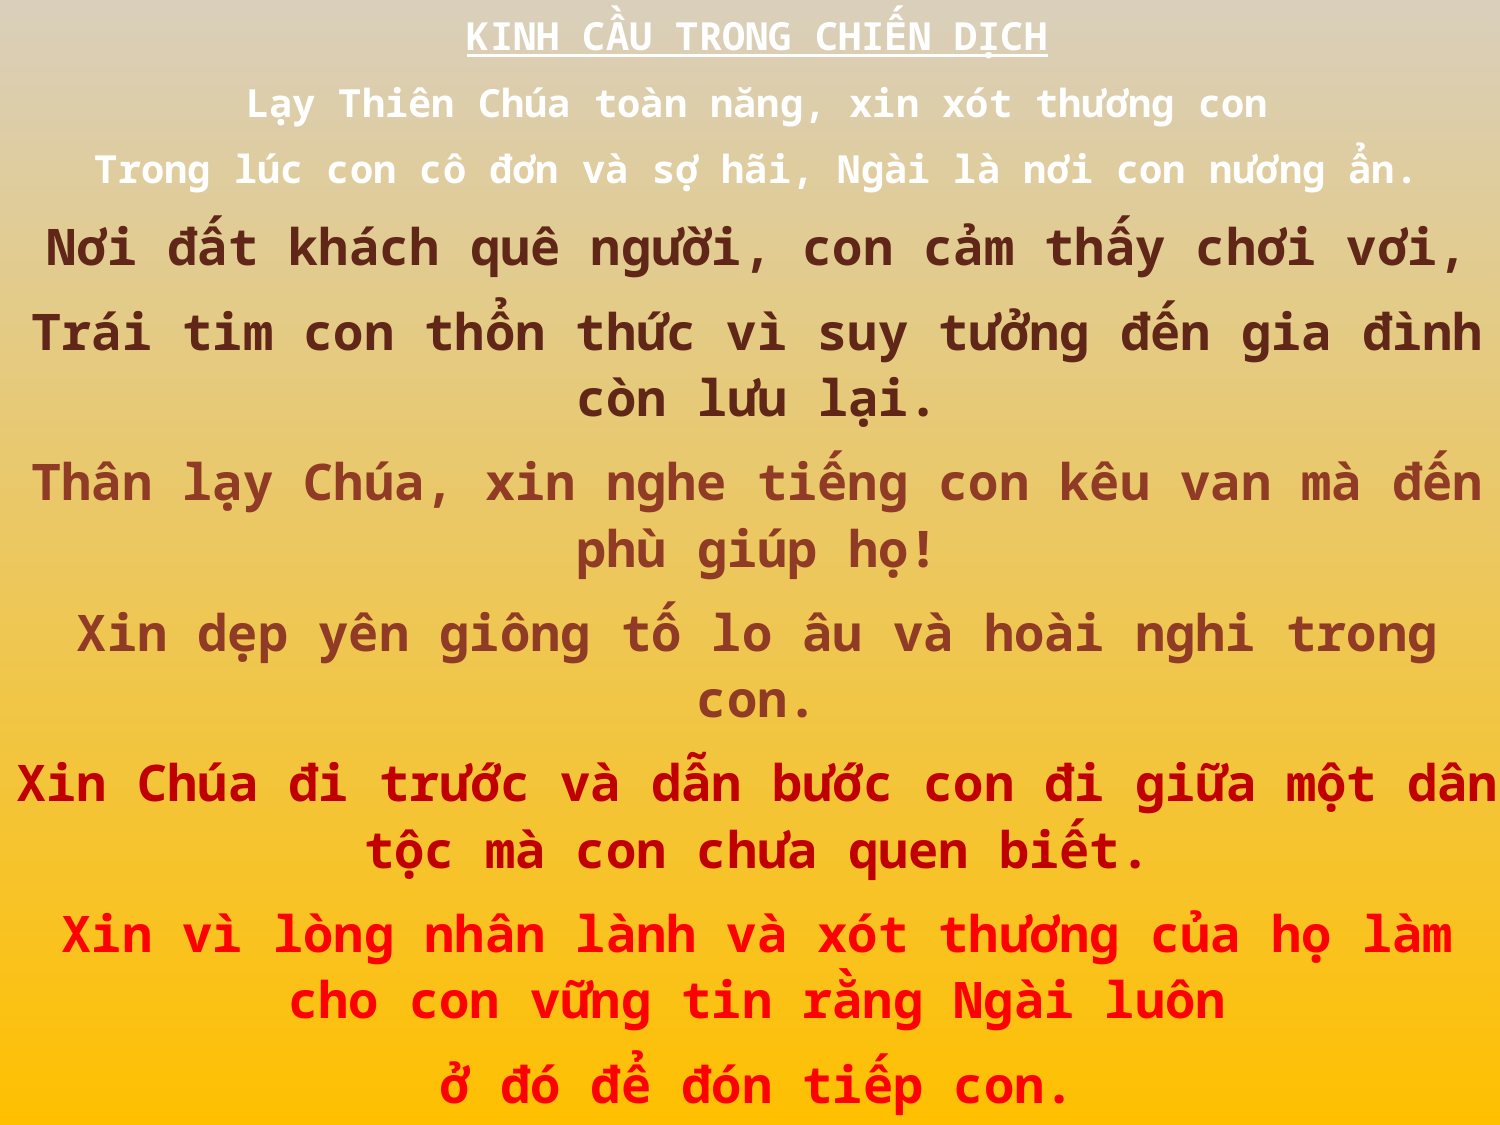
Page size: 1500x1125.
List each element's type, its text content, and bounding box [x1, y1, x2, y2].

subtitle KINH CẦU TRONG CHIẾN DỊCH Lạy Thiên Chúa toàn năng, xin xót thương con Trong lúc con cô đơn và sợ hãi, Ngài là nơi con nương ẩn. Nơi đất khách quê người, con cảm thấy chơi vơi, Trái tim con thổn thức vì suy tưởng đến gia đình còn lưu lại. Thân lạy Chúa, xin nghe tiếng con kêu van mà đến phù giúp họ! Xin dẹp yên giông tố lo âu và hoài nghi trong con. Xin Chúa đi trước và dẫn bước con đi giữa một dân tộc mà con chưa quen biết. Xin vì lòng nhân lành và xót thương của họ làm cho con vững tin rằng Ngài luôn ở đó để đón tiếp con. [0, 0, 1500, 1125]
